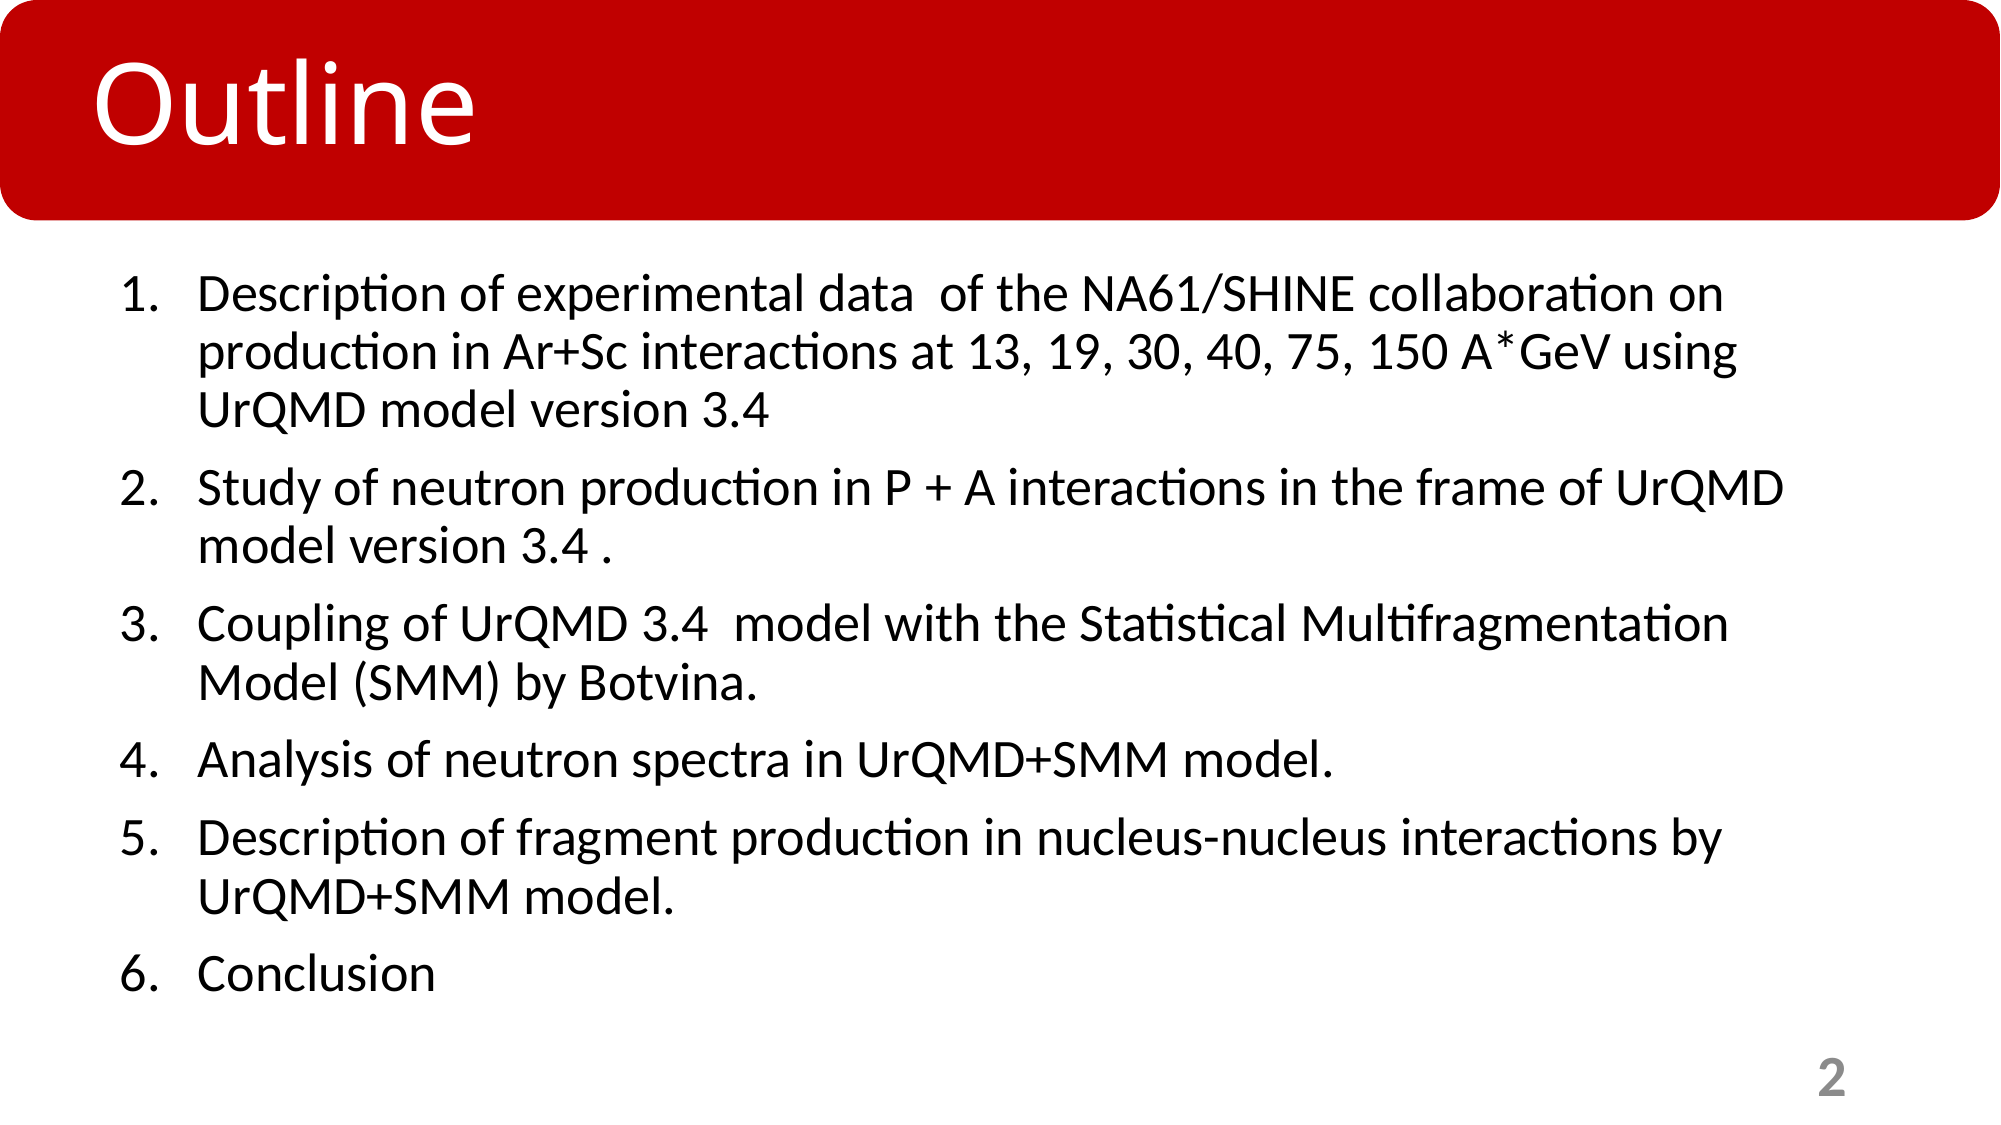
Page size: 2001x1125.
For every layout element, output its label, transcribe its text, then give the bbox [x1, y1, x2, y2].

text_box [0, 0, 2000, 222]
title Outline [75, 0, 1890, 218]
slide_number 2 [1412, 1042, 1863, 1103]
